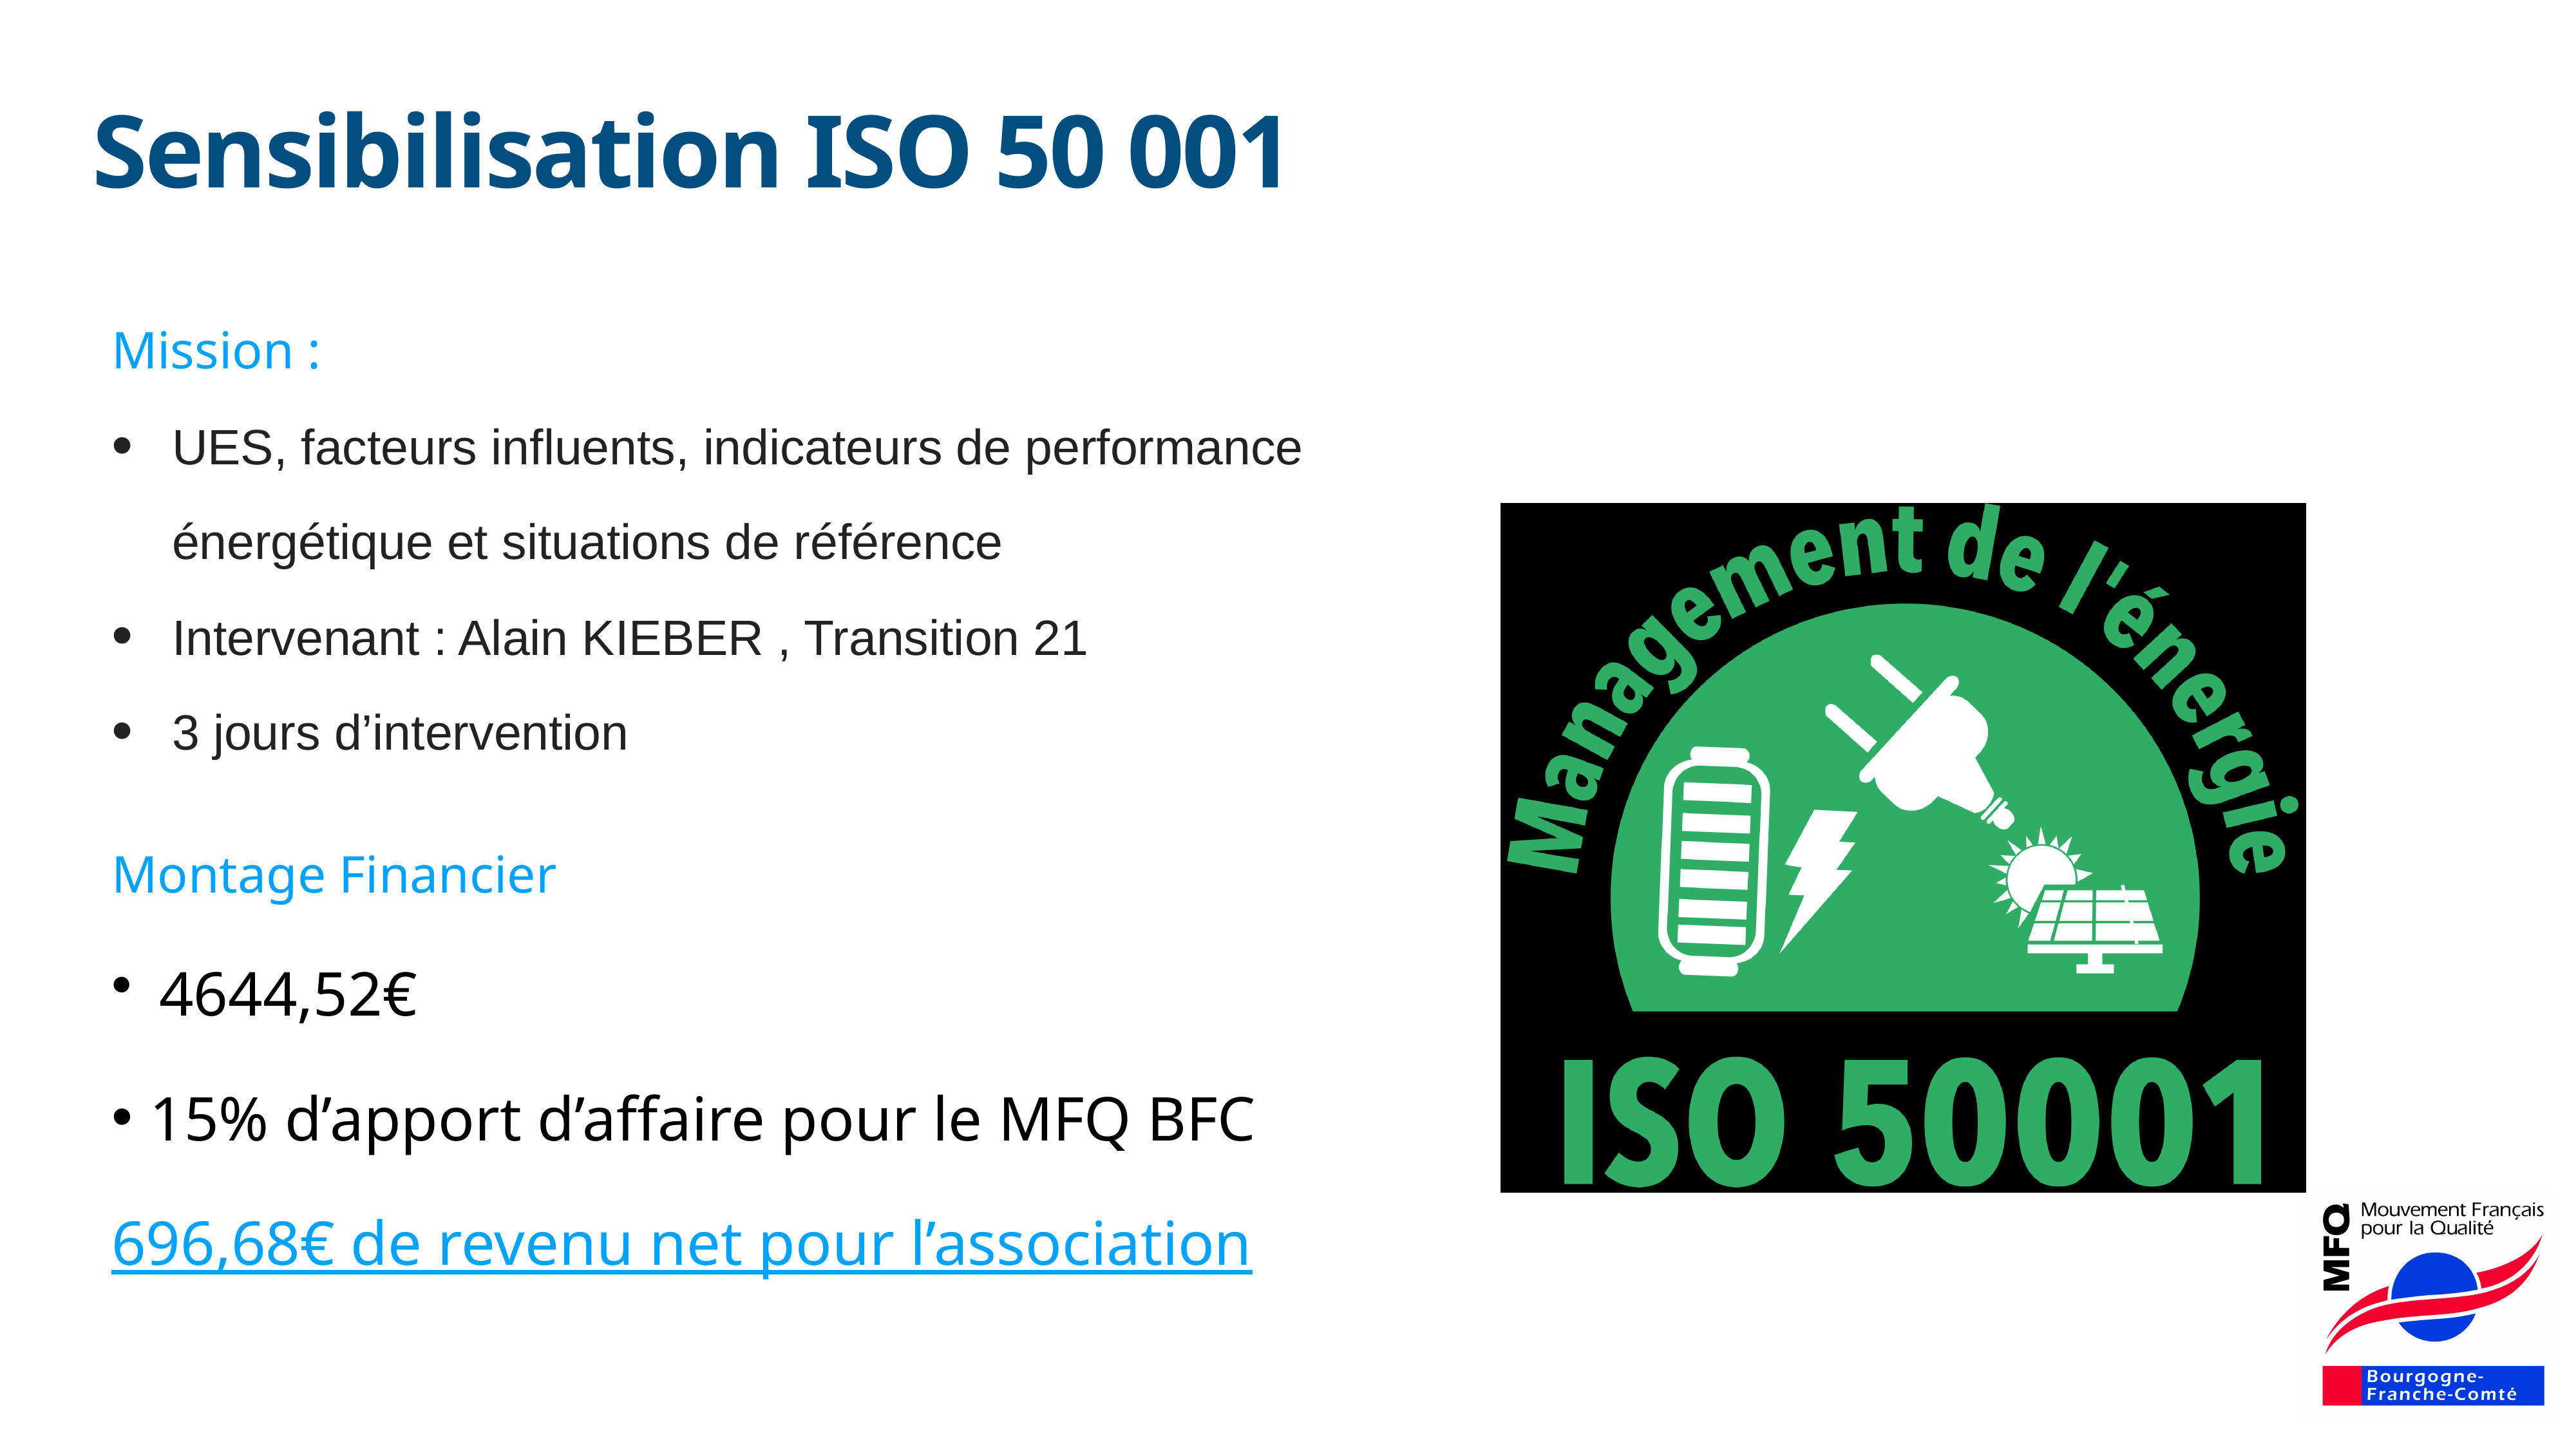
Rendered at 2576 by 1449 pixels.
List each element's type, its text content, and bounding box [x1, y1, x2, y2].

text_box Montage Financier 4644,52€ 15% d’apport d’affaire pour le MFQ BFC 696,68€ de revenu net pour l’association [106, 793, 1323, 1335]
picture [1501, 502, 2557, 1418]
title Sensibilisation ISO 50 001 [86, 105, 2490, 287]
list Mission : UES, facteurs influents, indicateurs de performance énergétique et situations de référence Intervenant : Alain KIEBER , Transition 21 3 jours d’intervention [106, 286, 1468, 930]
